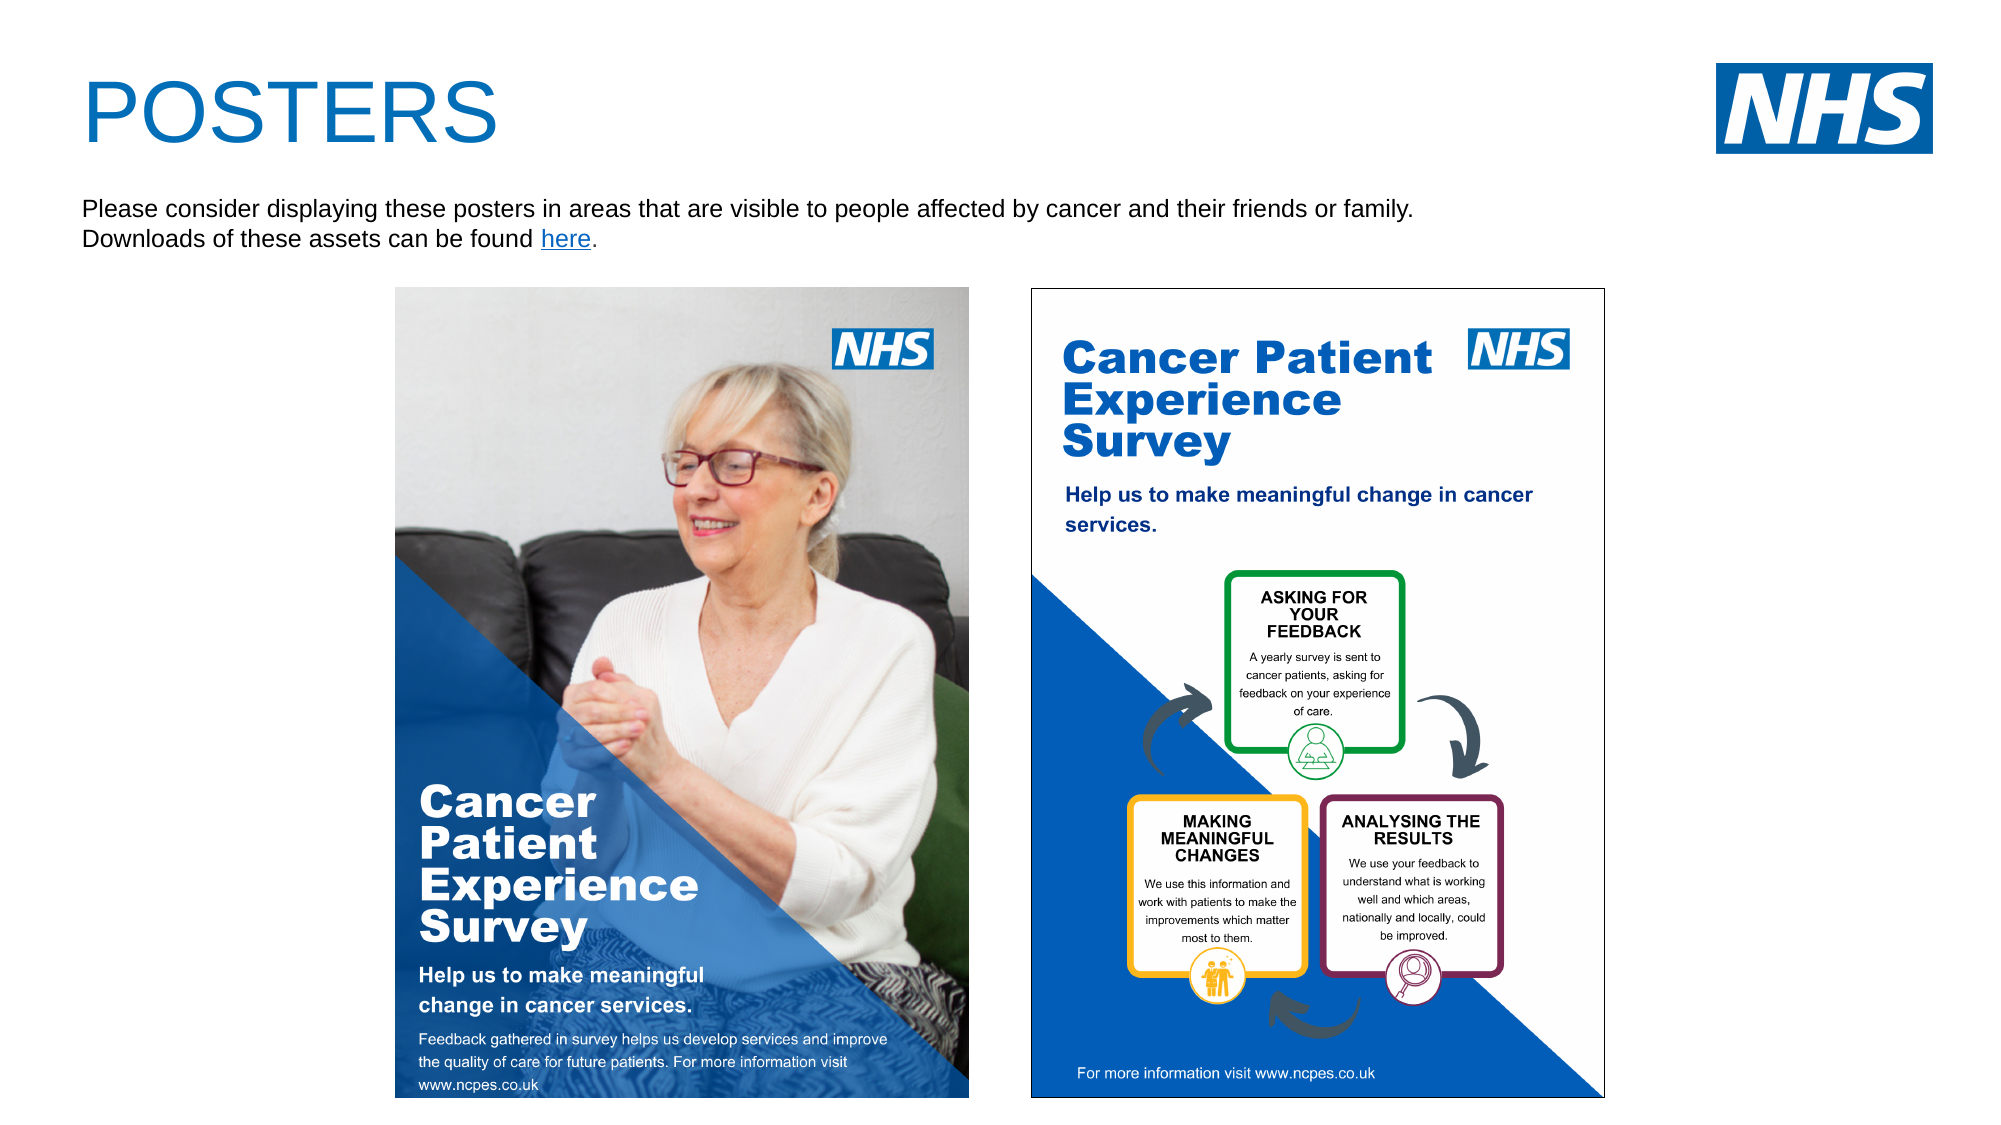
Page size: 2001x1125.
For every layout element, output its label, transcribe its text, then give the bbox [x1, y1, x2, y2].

picture [1716, 63, 1933, 154]
picture [1031, 287, 1605, 1098]
picture [395, 287, 969, 1098]
text_box POSTERS [67, 63, 1615, 167]
text_box Please consider displaying these posters in areas that are visible to people affected by cancer and their friends or family. Downloads of these assets can be found here. [66, 184, 1952, 260]
